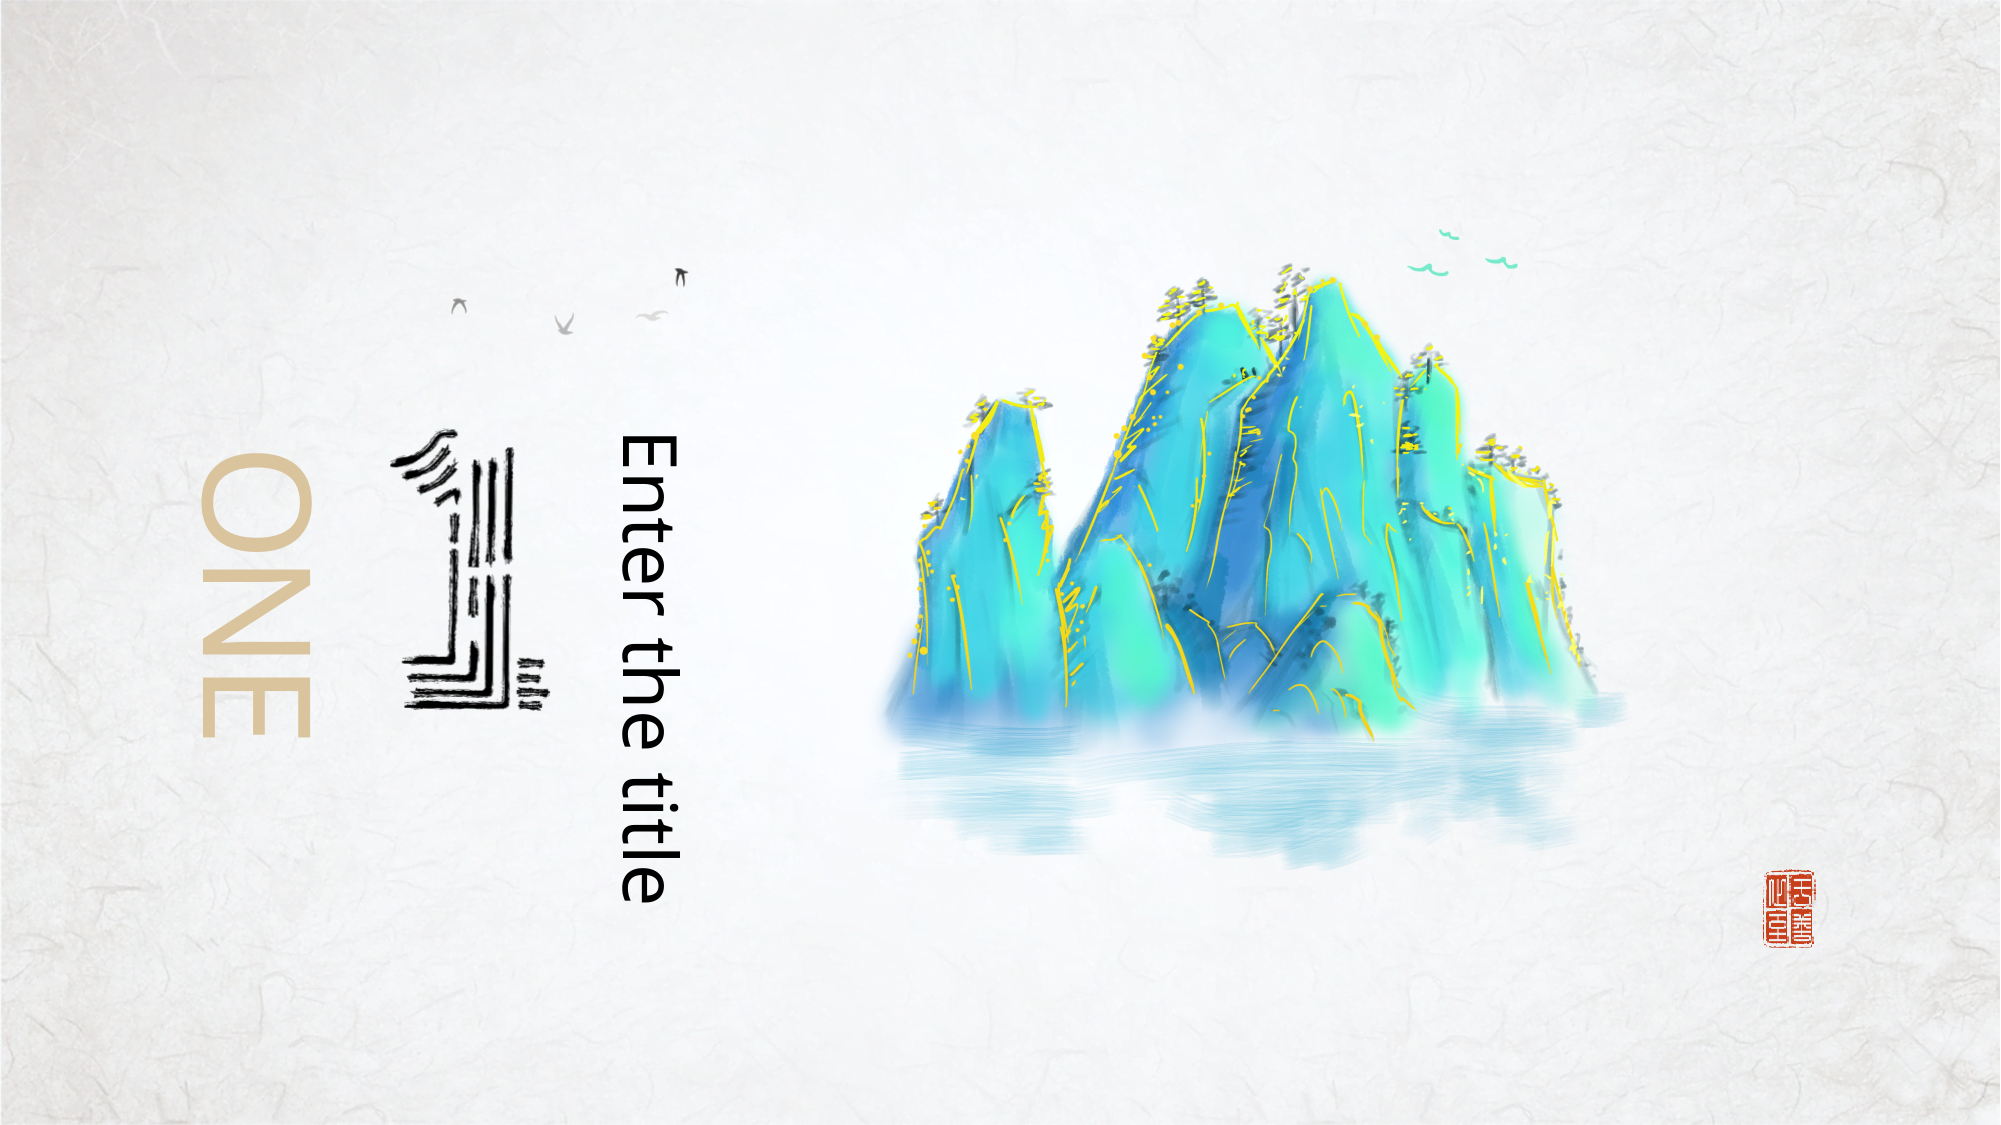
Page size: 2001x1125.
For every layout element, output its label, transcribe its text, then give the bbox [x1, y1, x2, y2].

picture [0, 0, 2000, 1125]
text_box ONE [148, 397, 361, 794]
text_box Enter the title [585, 406, 707, 930]
